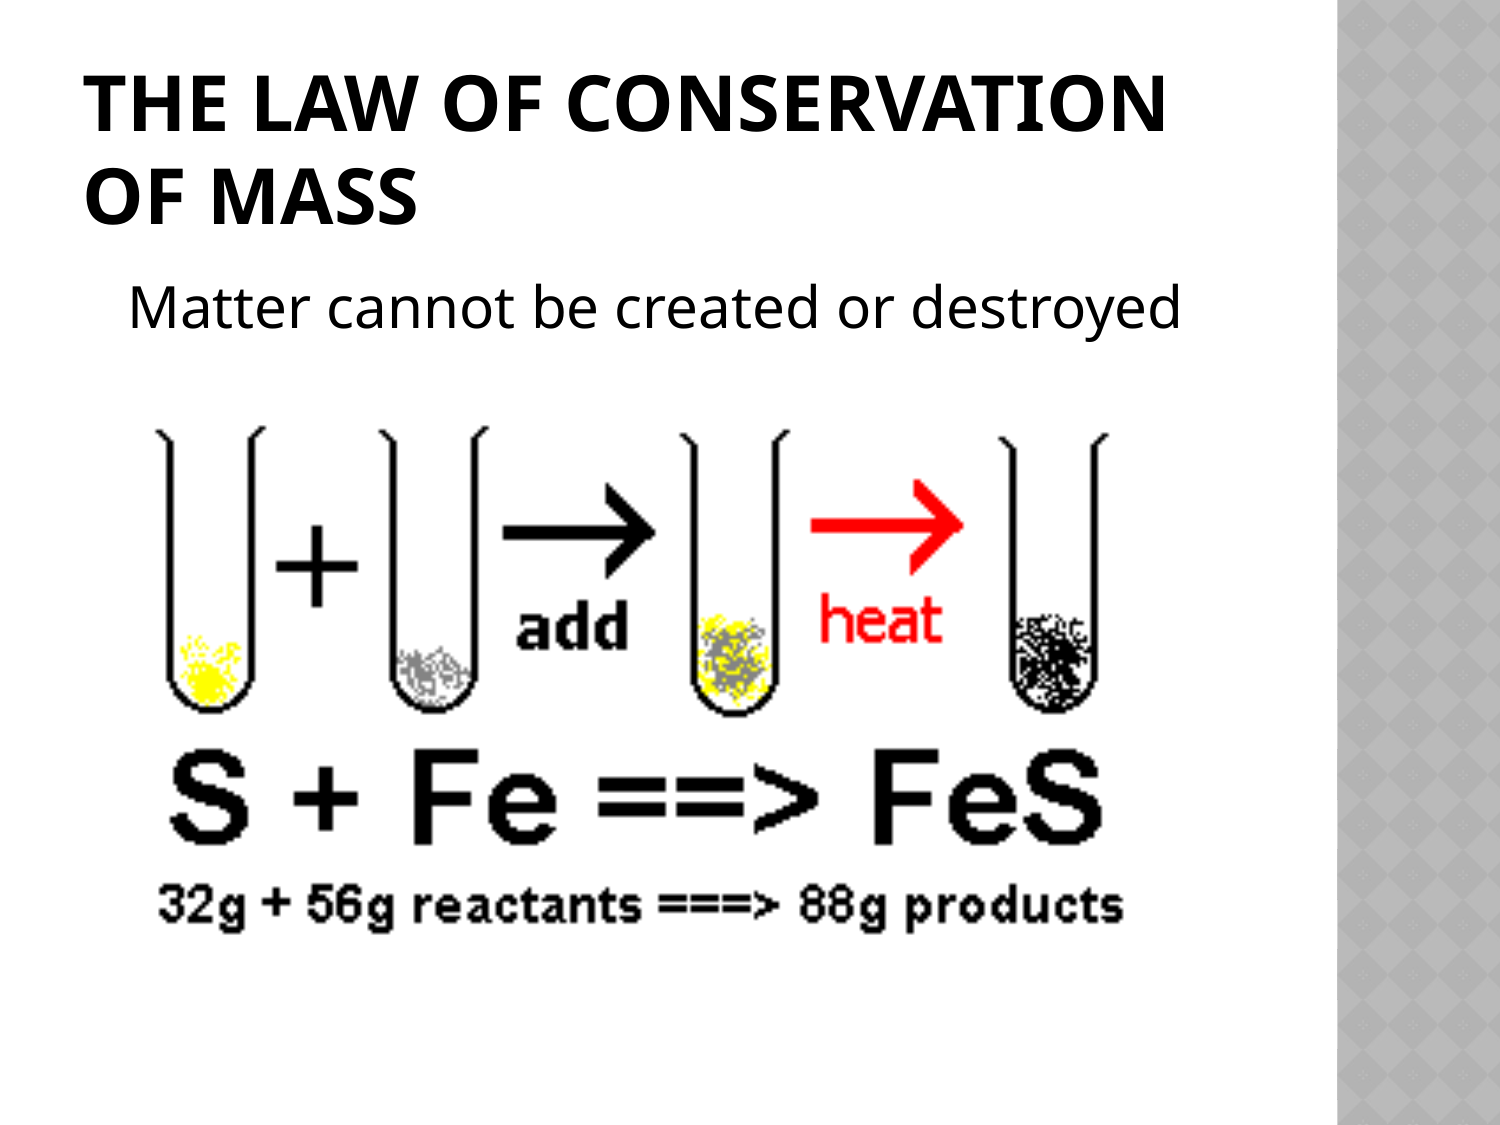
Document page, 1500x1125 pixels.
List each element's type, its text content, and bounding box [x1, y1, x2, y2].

text_box Matter cannot be created or destroyed [112, 262, 1300, 348]
picture [149, 424, 1138, 950]
title The Law of conservation of Mass [75, 52, 1263, 240]
